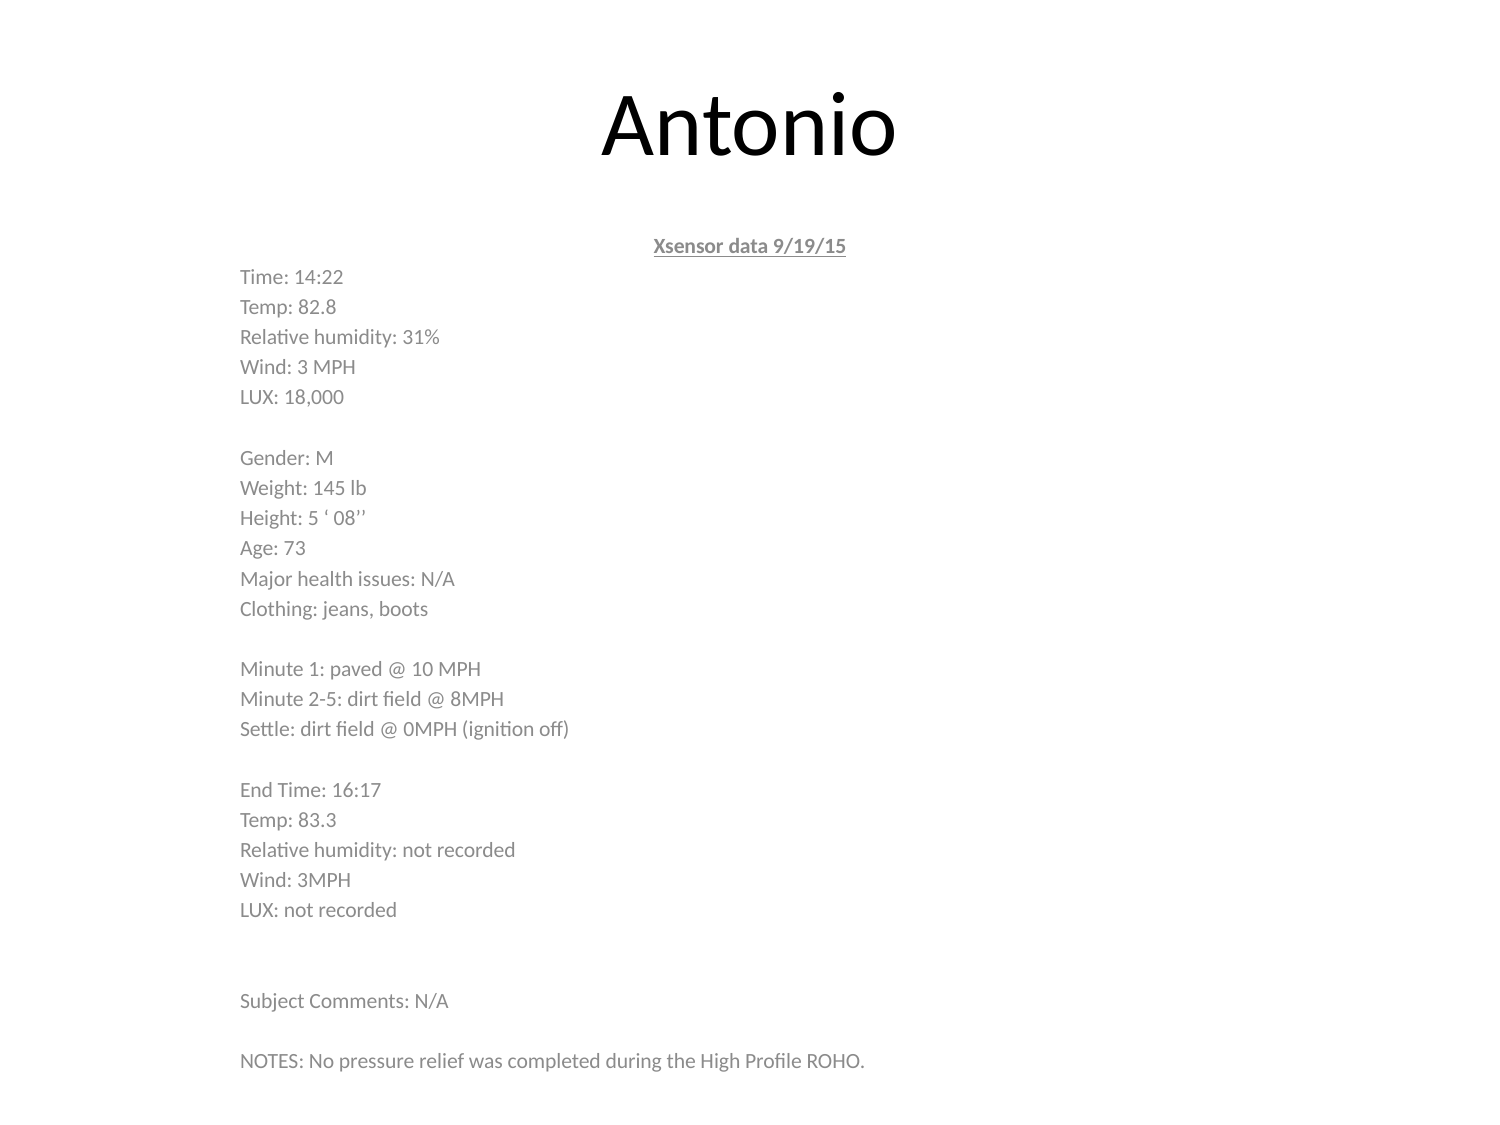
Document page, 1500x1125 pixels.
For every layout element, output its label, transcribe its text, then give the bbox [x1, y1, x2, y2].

subtitle Xsensor data 9/19/15 Time: 14:22 Temp: 82.8 Relative humidity: 31% Wind: 3 MPH LUX: 18,000 Gender: M Weight: 145 lb Height: 5 ‘ 08’’ Age: 73 Major health issues: N/A Clothing: jeans, boots Minute 1: paved @ 10 MPH Minute 2-5: dirt field @ 8MPH Settle: dirt field @ 0MPH (ignition off) End Time: 16:17 Temp: 83.3 Relative humidity: not recorded Wind: 3MPH LUX: not recorded Subject Comments: N/A NOTES: No pressure relief was completed during the High Profile ROHO. [225, 224, 1275, 1088]
title Antonio [112, 50, 1388, 188]
